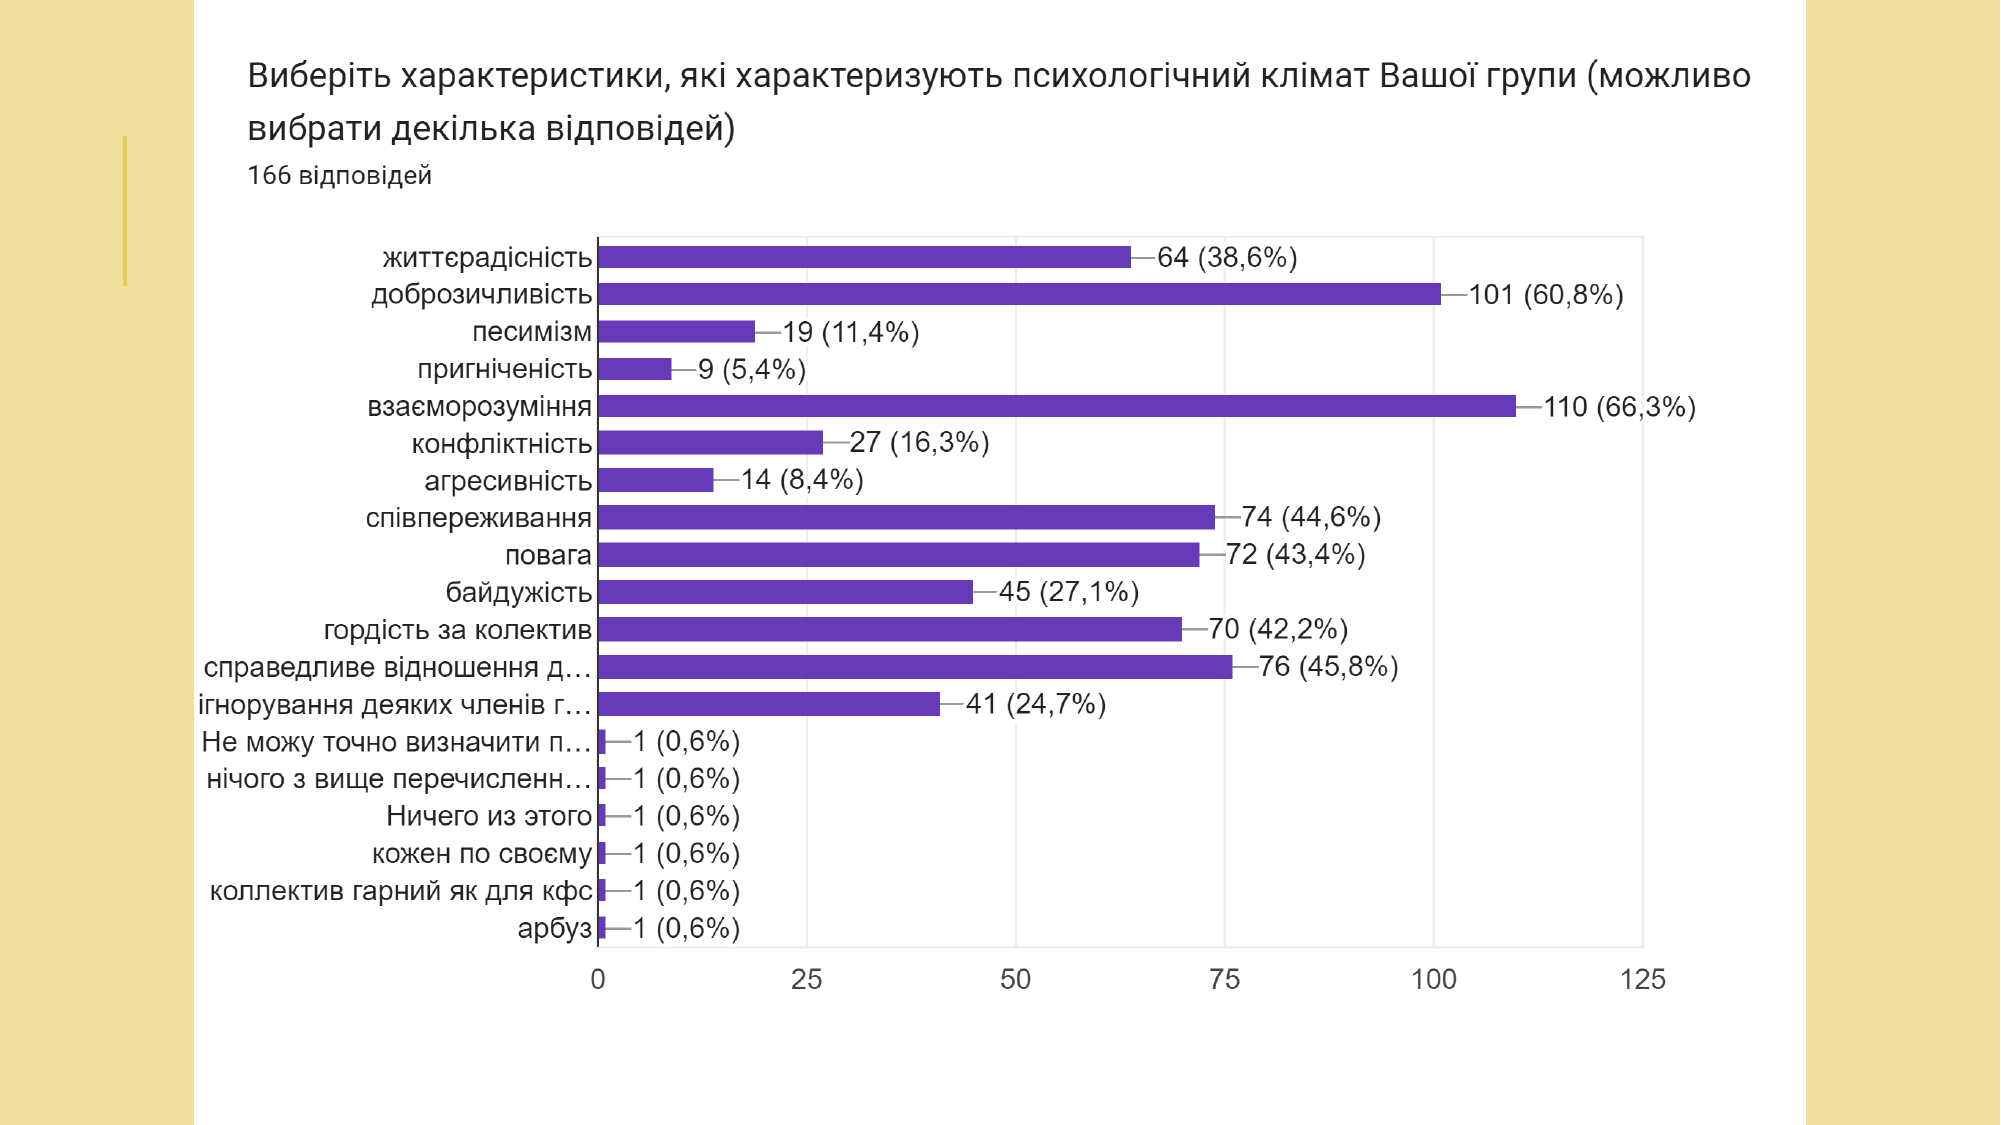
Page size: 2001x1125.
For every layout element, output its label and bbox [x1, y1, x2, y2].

picture [194, 0, 1806, 1125]
